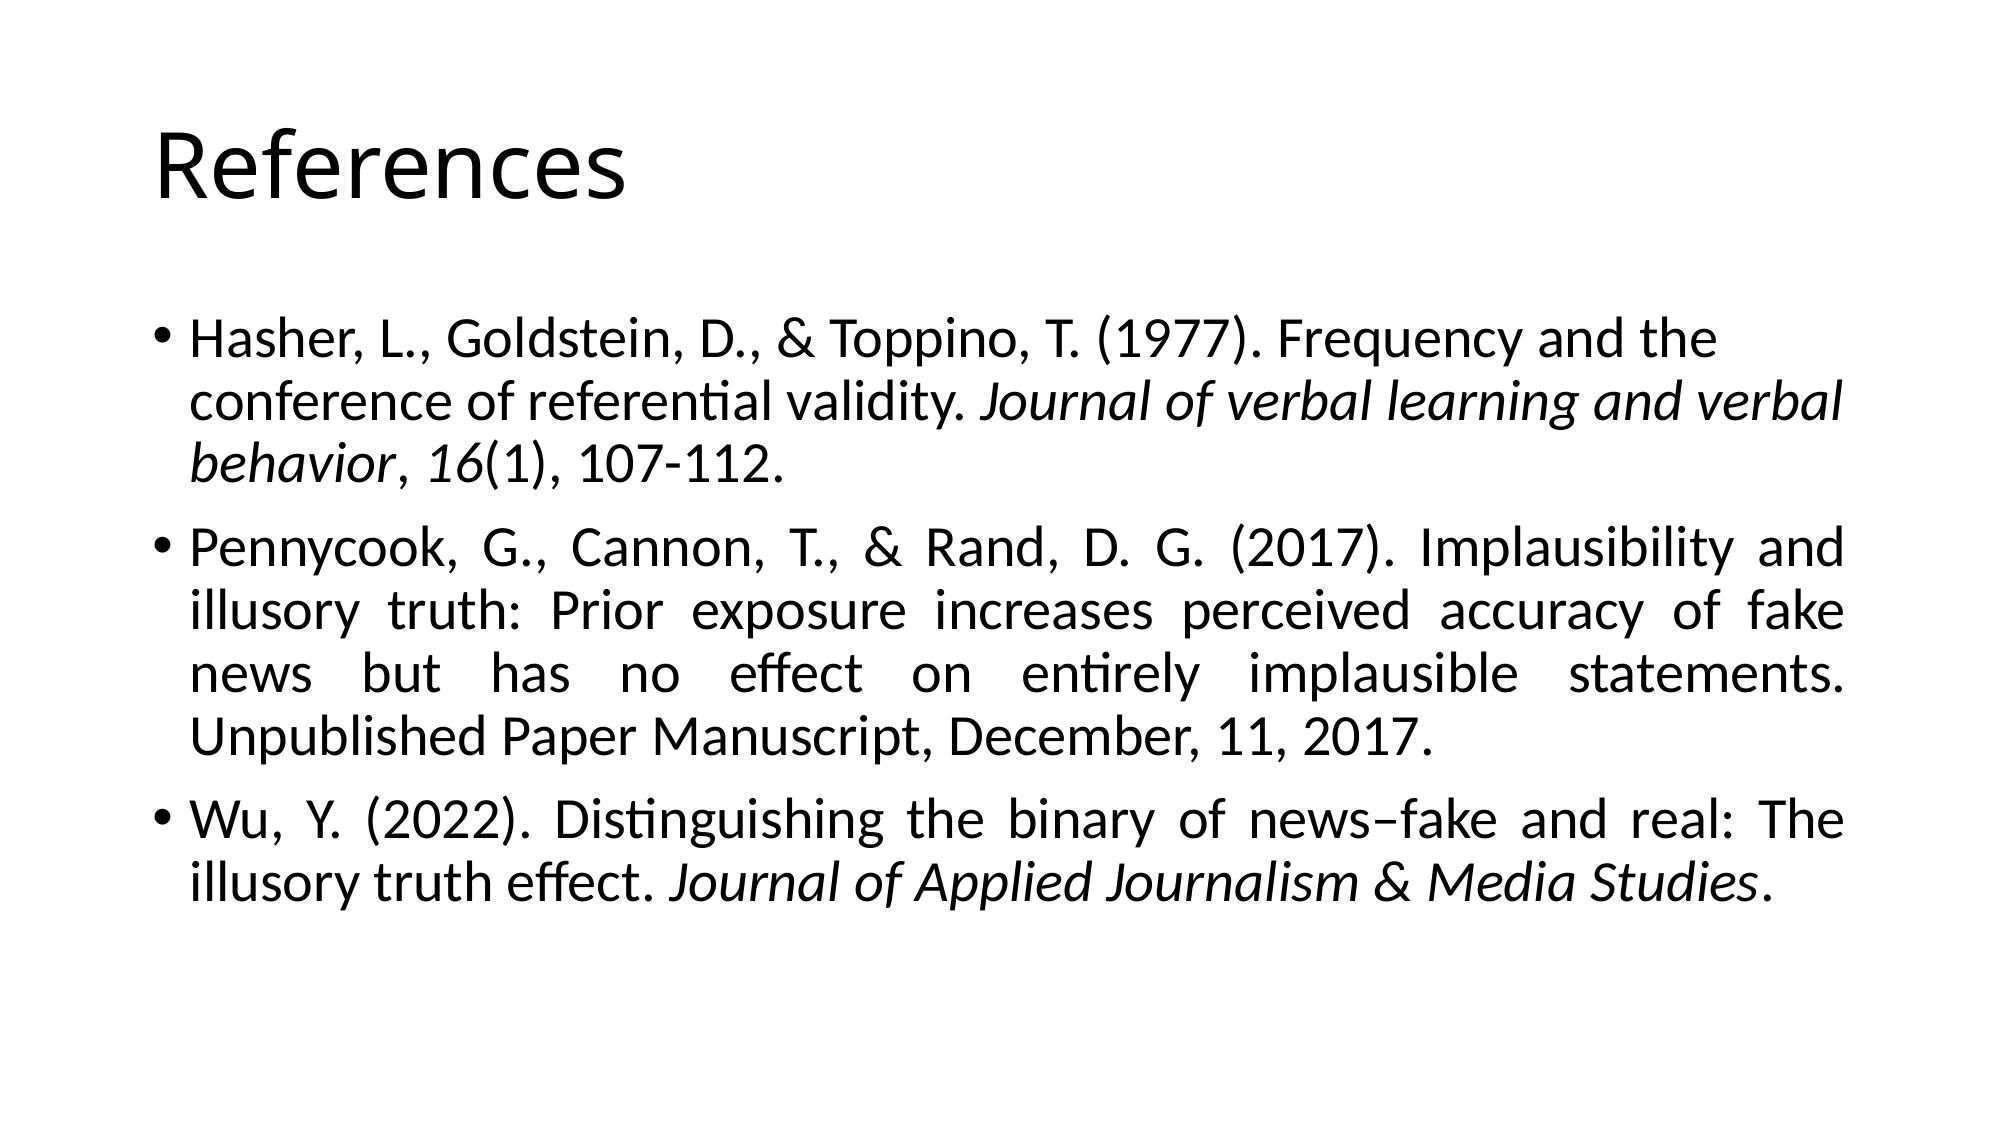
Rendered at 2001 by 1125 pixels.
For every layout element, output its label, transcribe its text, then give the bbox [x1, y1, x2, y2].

title References [137, 59, 1863, 278]
list Hasher, L., Goldstein, D., & Toppino, T. (1977). Frequency and the conference of referential validity. Journal of verbal learning and verbal behavior, 16(1), 107-112. Pennycook, G., Cannon, T., & Rand, D. G. (2017). Implausibility and illusory truth: Prior exposure increases perceived accuracy of fake news but has no effect on entirely implausible statements. Unpublished Paper Manuscript, December, 11, 2017. Wu, Y. (2022). Distinguishing the binary of news–fake and real: The illusory truth effect. Journal of Applied Journalism & Media Studies. [137, 299, 1863, 1014]
